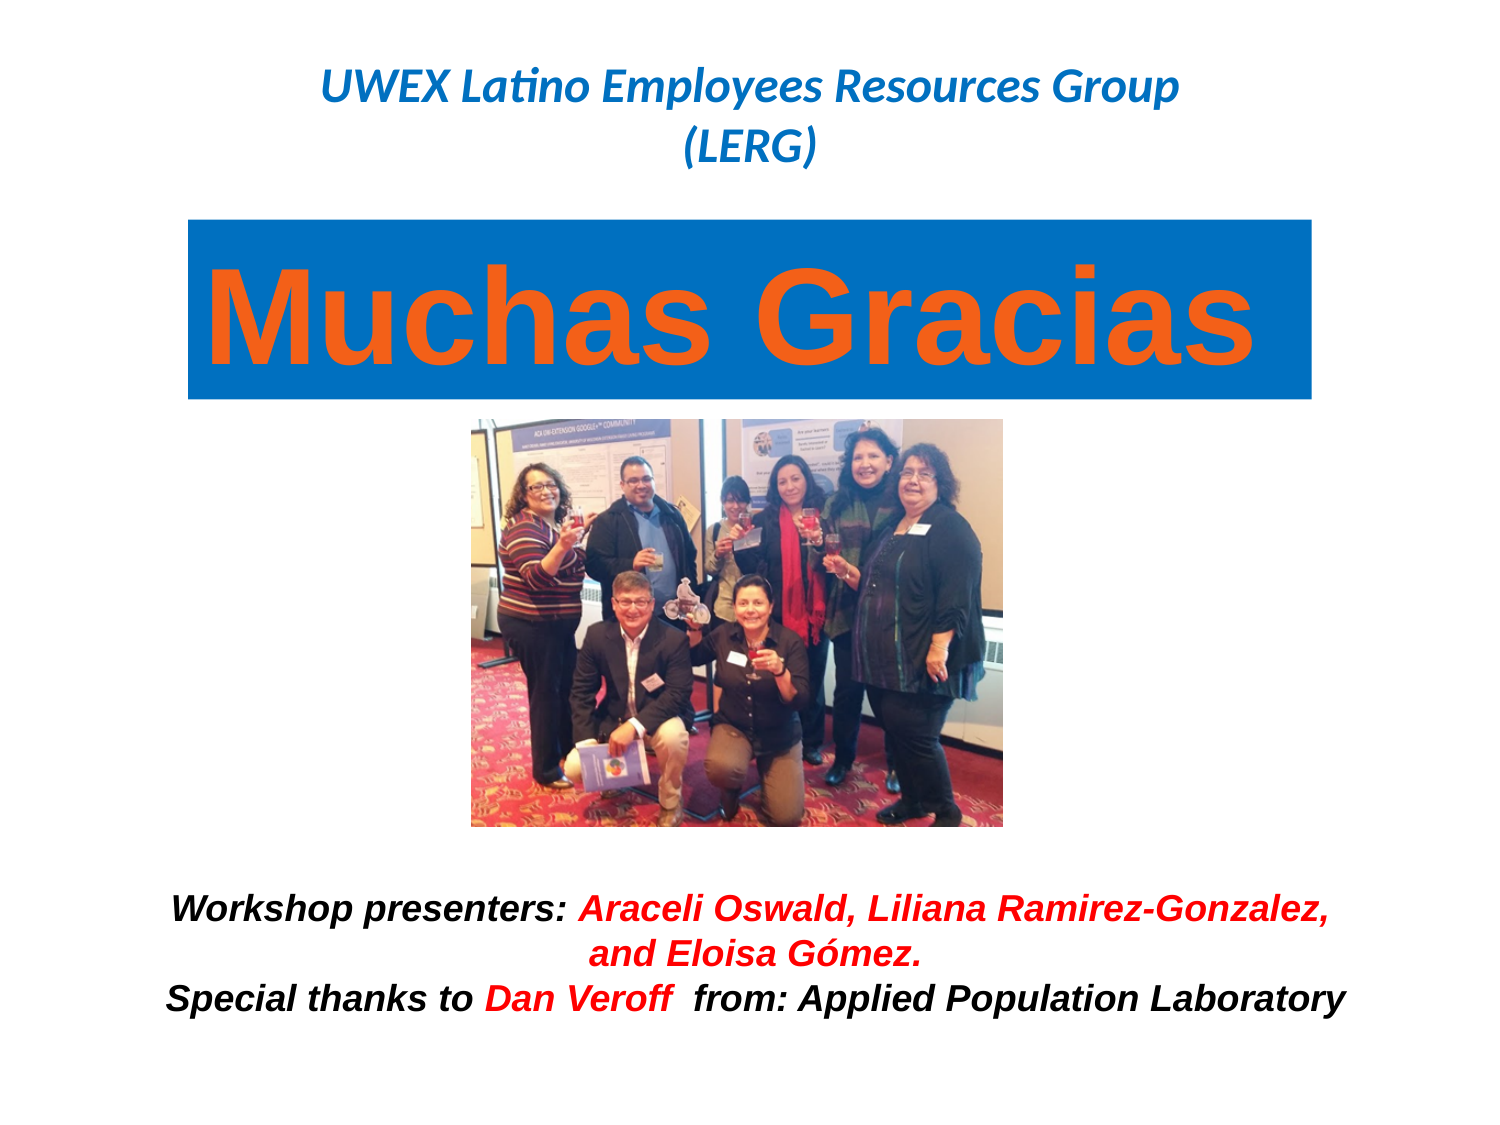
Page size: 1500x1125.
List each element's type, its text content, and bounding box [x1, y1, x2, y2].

text_box Workshop presenters: Araceli Oswald, Liliana Ramirez-Gonzalez, and Eloisa Gómez. Special thanks to Dan Veroff from: Applied Population Laboratory [74, 876, 1438, 1026]
list UWEX Latino Employees Resources Group (LERG) [74, 44, 1426, 876]
picture [470, 419, 1004, 827]
text_box Muchas Gracias [188, 219, 1312, 400]
